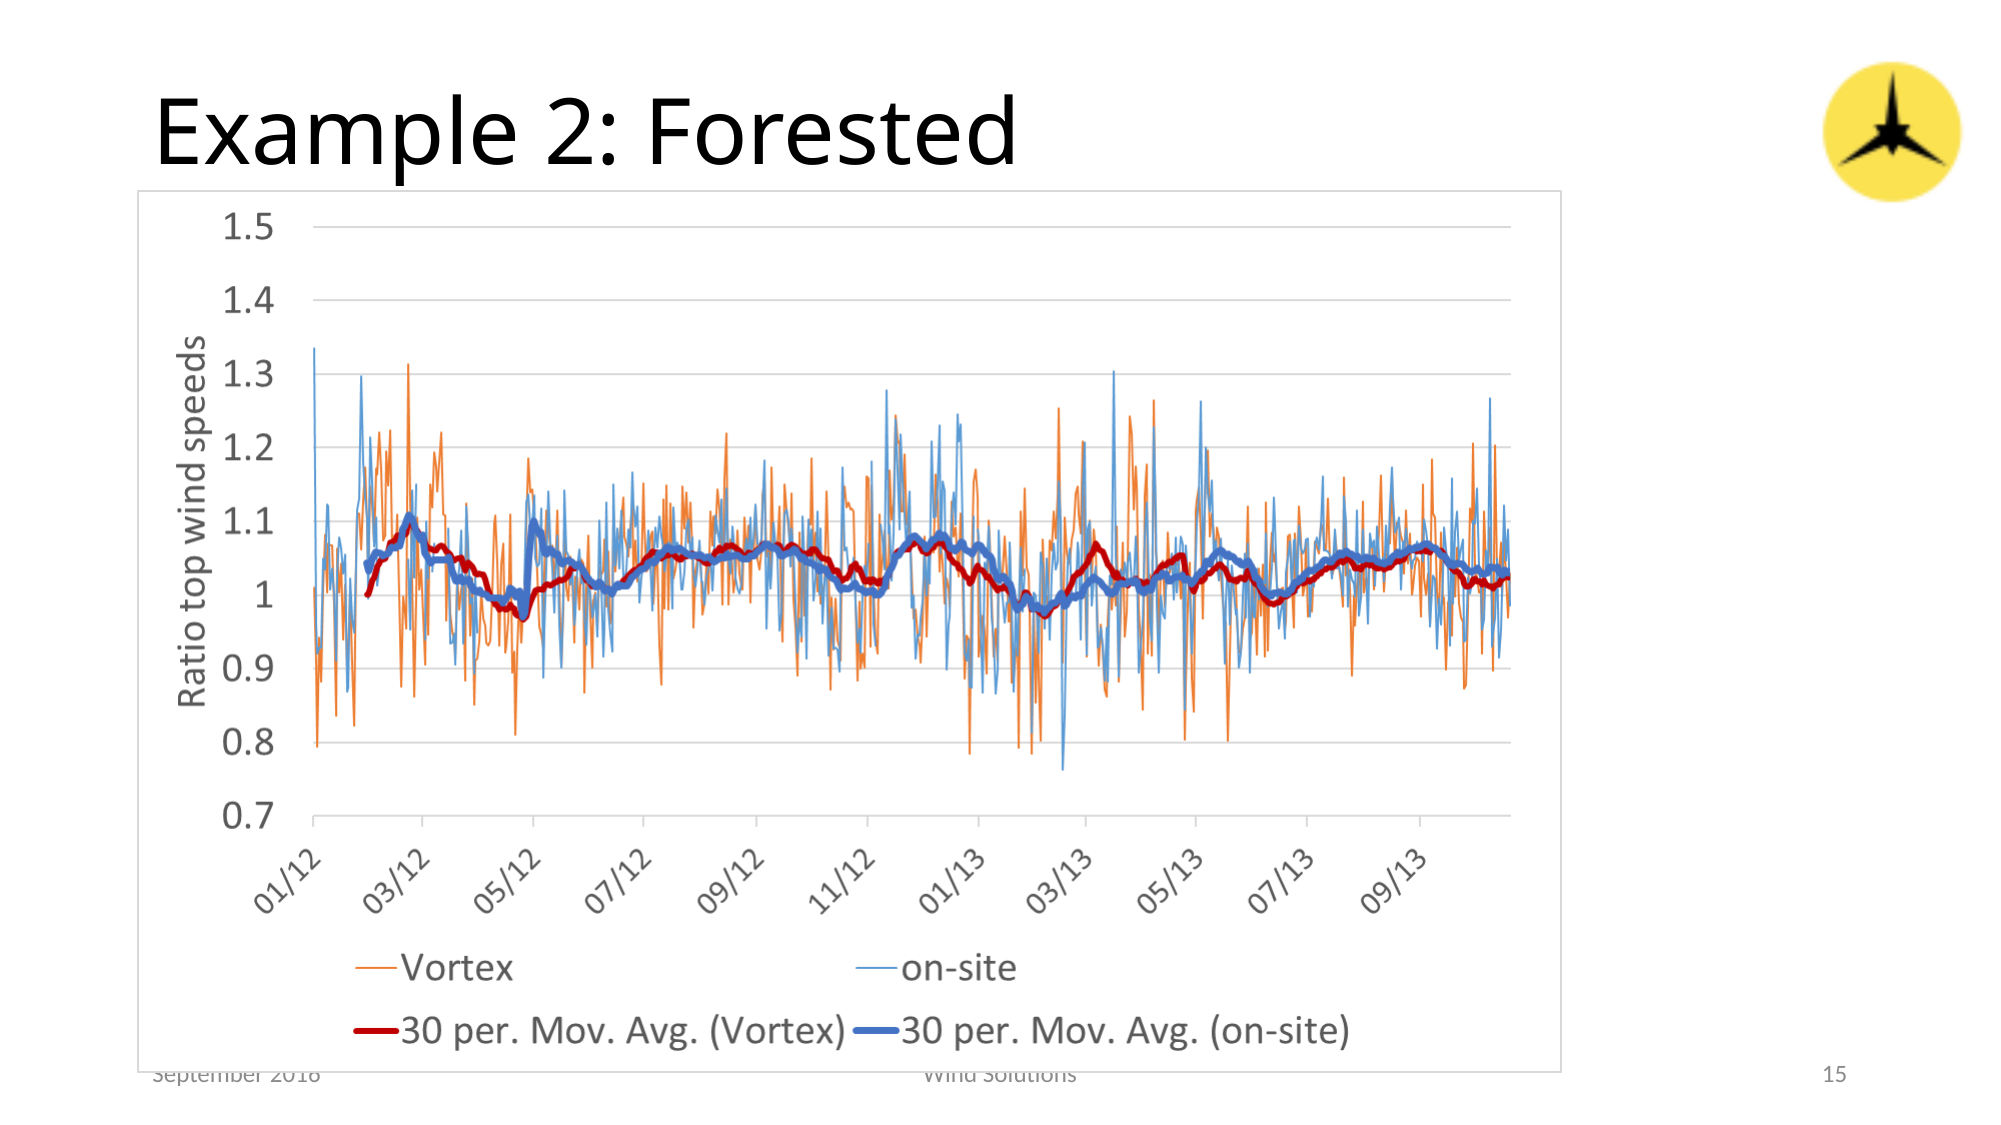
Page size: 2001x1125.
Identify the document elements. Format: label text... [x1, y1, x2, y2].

title Example 2: Forested [137, 59, 1863, 209]
picture [137, 190, 1562, 1073]
footer Wind Solutions [662, 1073, 1338, 1103]
slide_number 15 [1412, 1042, 1863, 1103]
picture [1818, 57, 1967, 209]
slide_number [137, 1073, 588, 1103]
